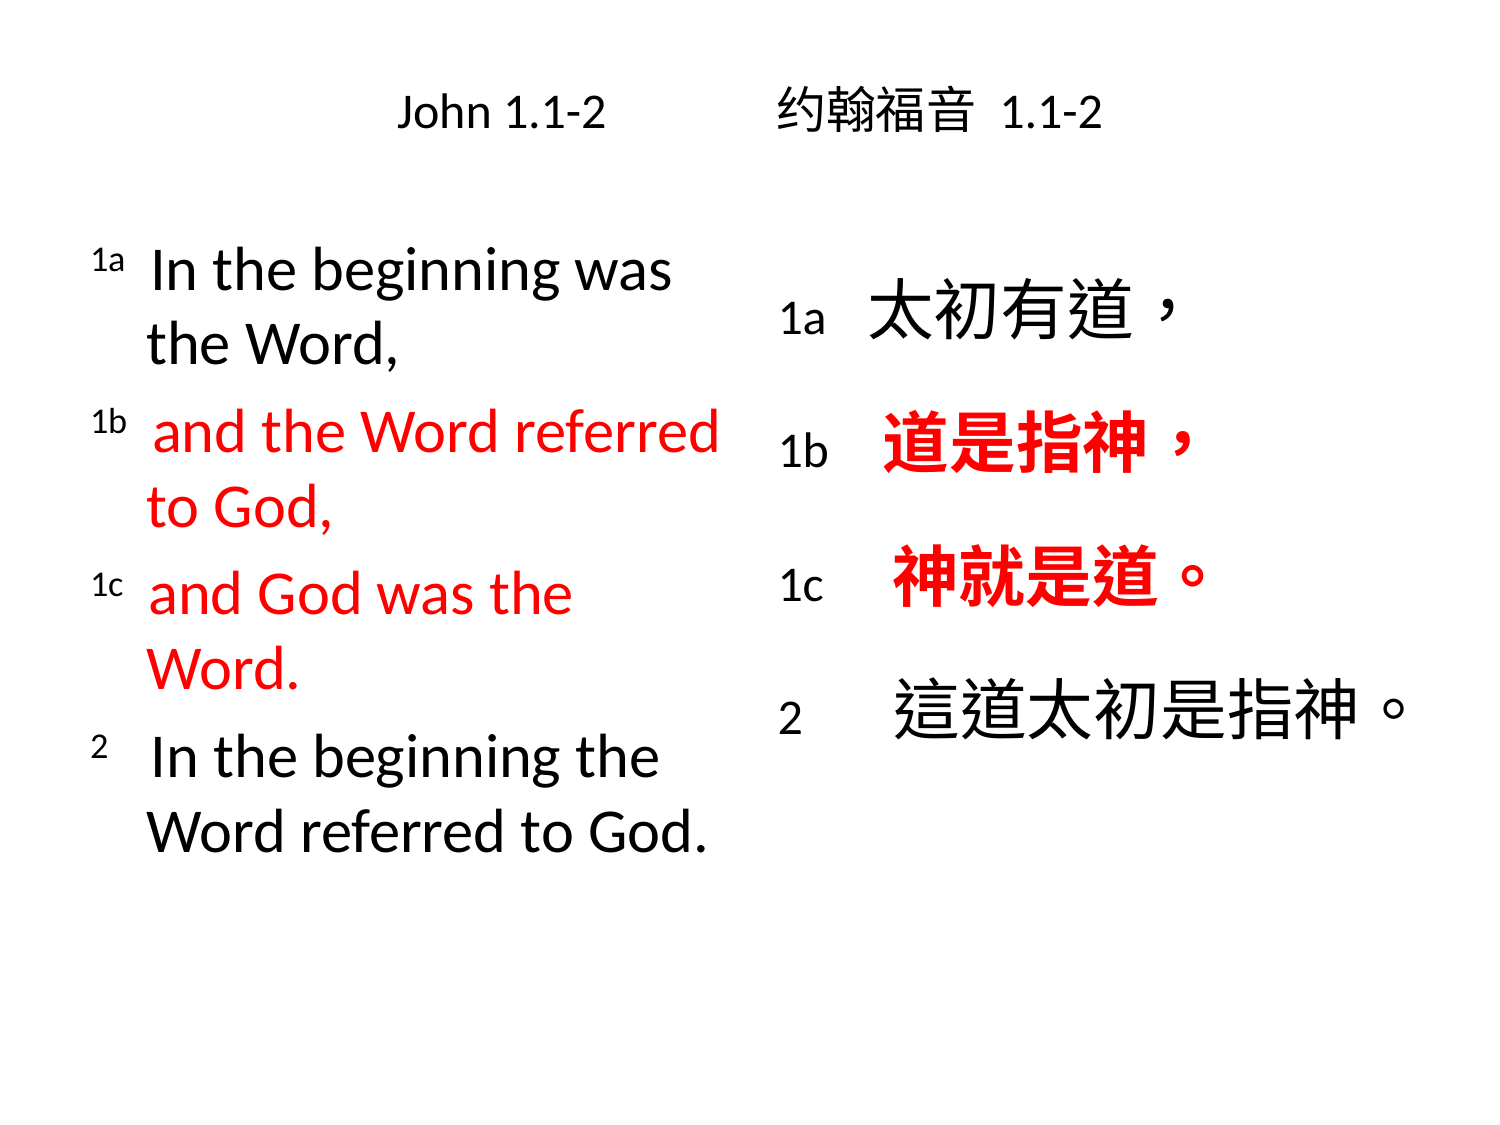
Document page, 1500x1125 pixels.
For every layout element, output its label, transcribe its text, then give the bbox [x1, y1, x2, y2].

list 1a In the beginning was the Word, 1b and the Word referred to God, 1c and God was the Word. 2 In the beginning the Word referred to God. [75, 219, 738, 1005]
title John 1.1-2 约翰福音 1.1-2 [75, 45, 1425, 173]
list 1a 太初有道， 1b 道是指神， 1c 神就是道。 2 這道太初是指神。 [762, 219, 1425, 1005]
